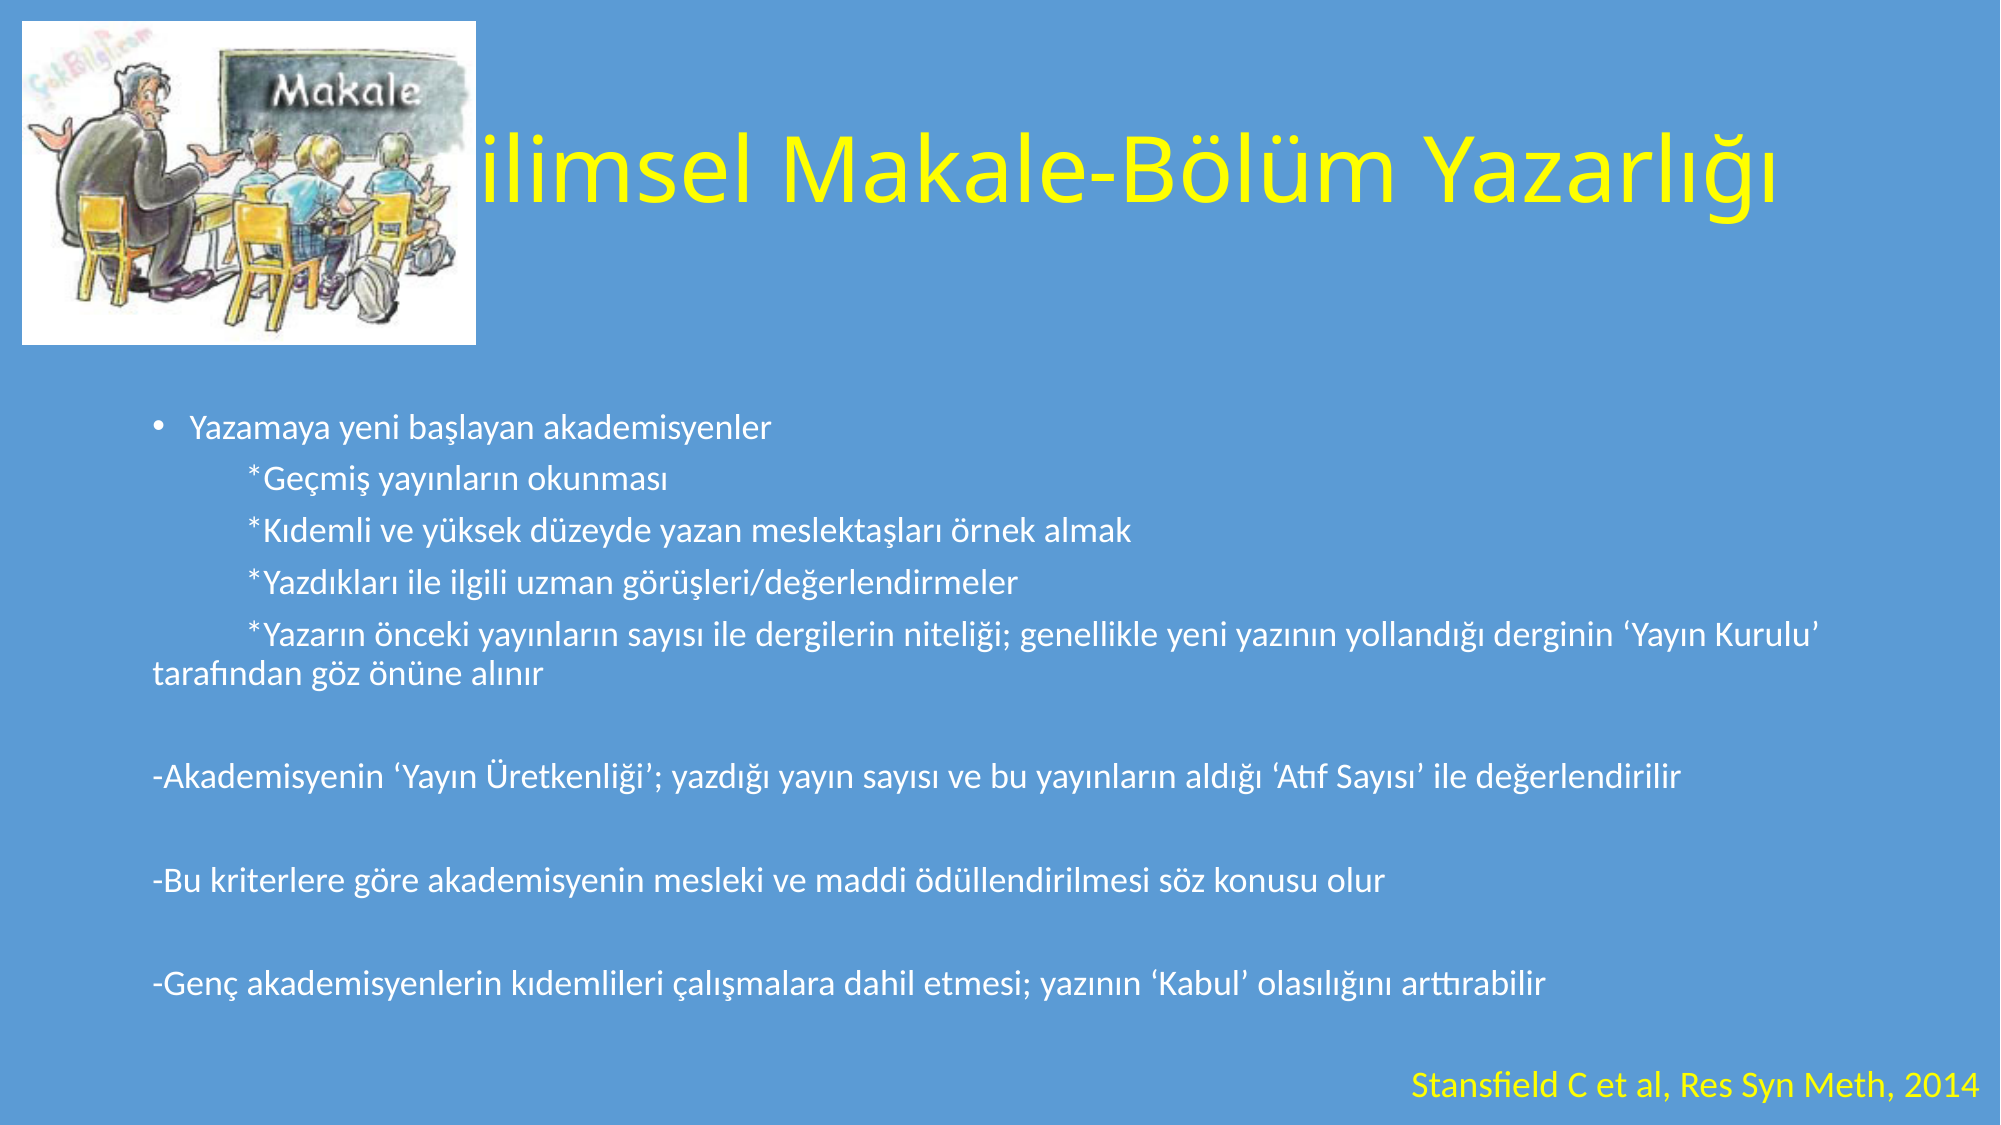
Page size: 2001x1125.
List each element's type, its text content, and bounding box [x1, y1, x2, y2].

list Yazamaya yeni başlayan akademisyenler *Geçmiş yayınların okunması *Kıdemli ve yüksek düzeyde yazan meslektaşları örnek almak *Yazdıkları ile ilgili uzman görüşleri/değerlendirmeler *Yazarın önceki yayınların sayısı ile dergilerin niteliği; genellikle yeni yazının yollandığı derginin ‘Yayın Kurulu’ tarafından göz önüne alınır -Akademisyenin ‘Yayın Üretkenliği’; yazdığı yayın sayısı ve bu yayınların aldığı ‘Atıf Sayısı’ ile değerlendirilir -Bu kriterlere göre akademisyenin mesleki ve maddi ödüllendirilmesi söz konusu olur -Genç akademisyenlerin kıdemlileri çalışmalara dahil etmesi; yazının ‘Kabul’ olasılığını arttırabilir [137, 344, 1863, 1065]
picture [22, 21, 476, 345]
title Bilimsel Makale-Bölüm Yazarlığı [476, 64, 1964, 282]
text_box Stansfield C et al, Res Syn Meth, 2014 [1396, 1052, 1996, 1113]
